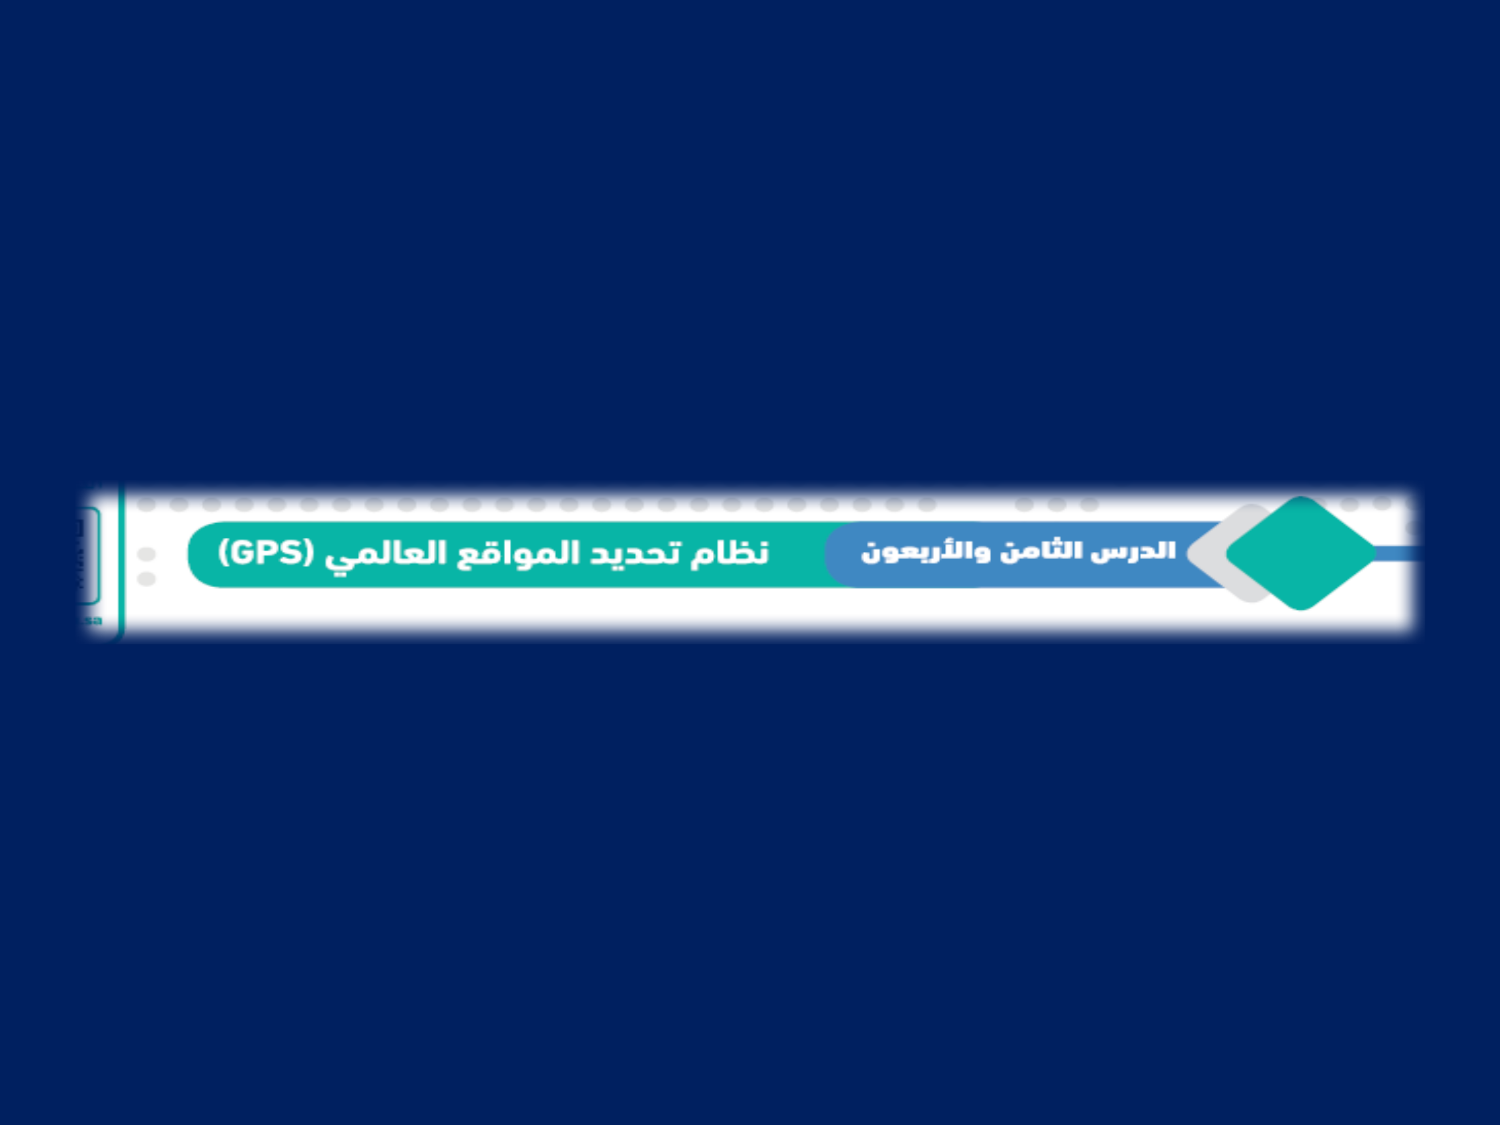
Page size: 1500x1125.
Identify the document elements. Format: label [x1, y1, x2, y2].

picture [74, 480, 1426, 645]
